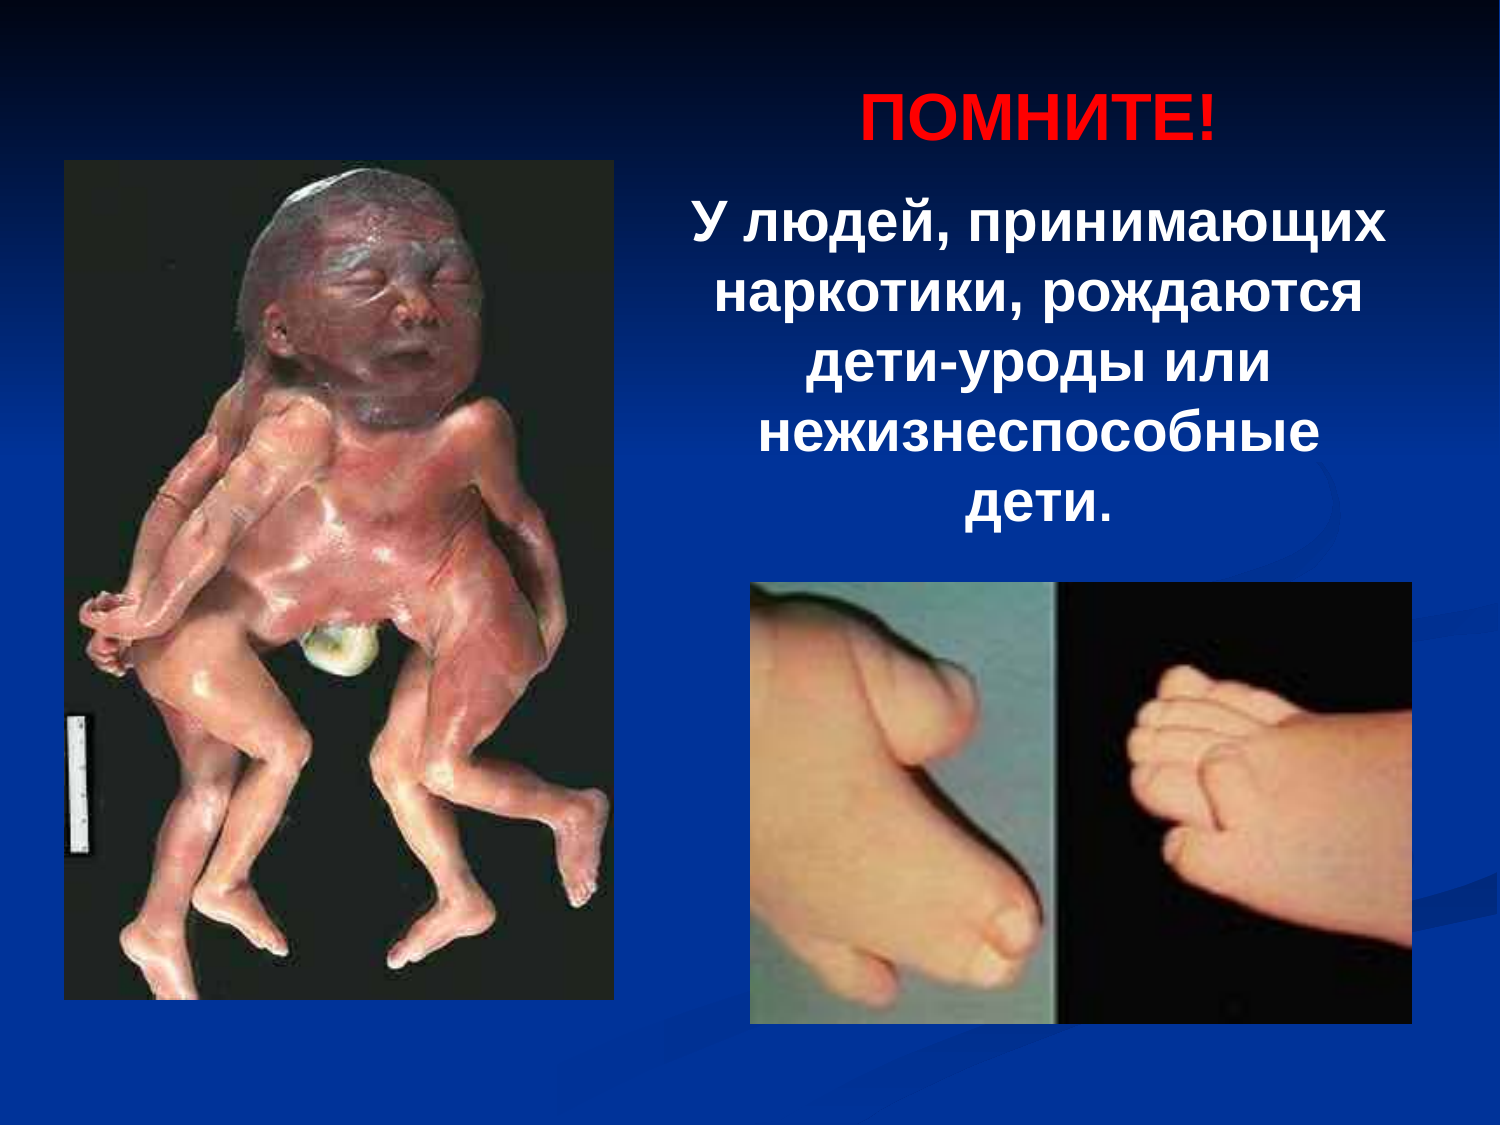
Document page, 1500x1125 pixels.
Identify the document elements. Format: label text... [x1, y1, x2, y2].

text_box ПОМНИТЕ! У людей, принимающих наркотики, рождаются дети-уроды или нежизнеспособные дети. [667, 66, 1412, 541]
picture [749, 581, 1412, 1024]
picture [64, 160, 614, 1000]
